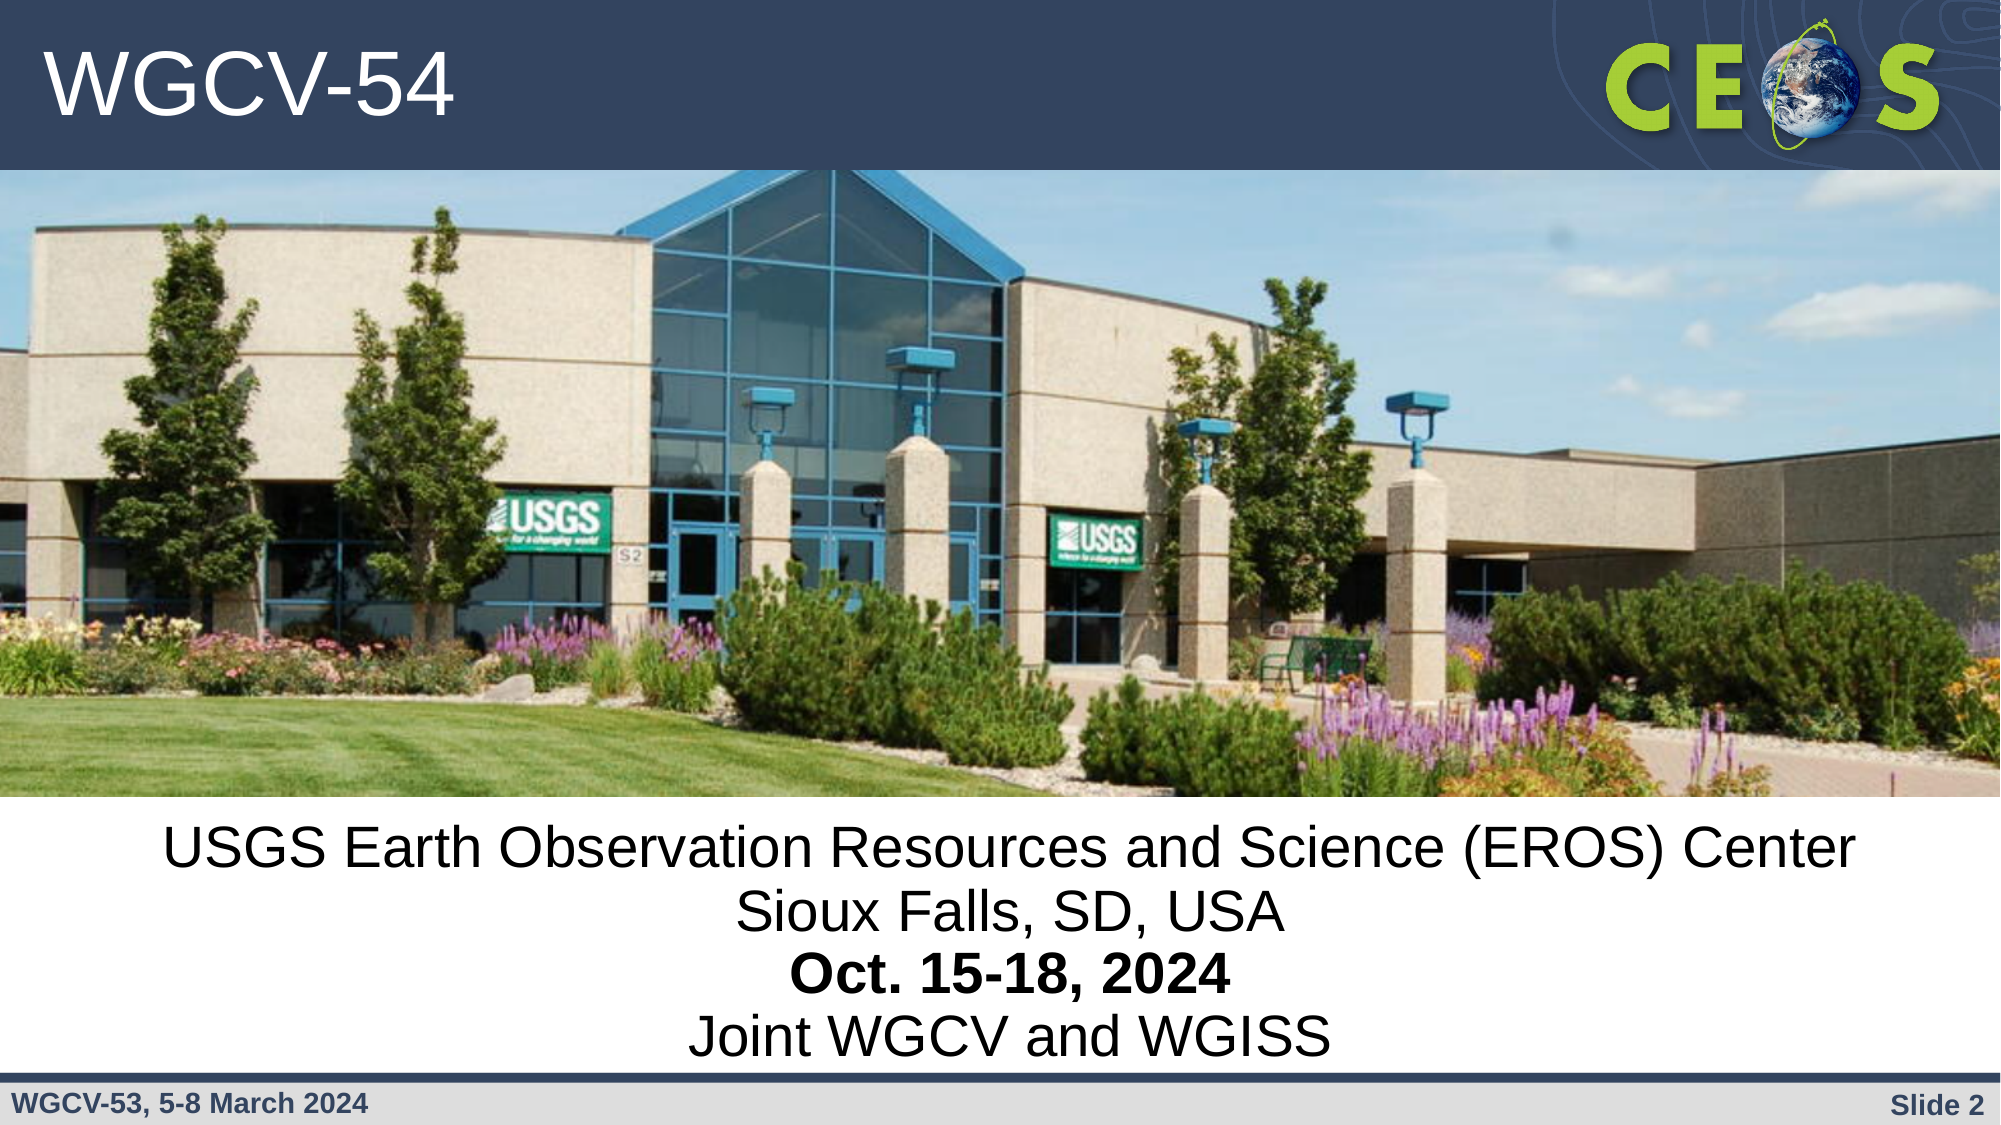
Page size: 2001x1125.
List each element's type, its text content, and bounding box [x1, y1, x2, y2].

list USGS Earth Observation Resources and Science (EROS) Center Sioux Falls, SD, USA Oct. 15-18, 2024 Joint WGCV and WGISS [53, 810, 1939, 1002]
title WGCV-54 [28, 28, 1569, 157]
picture [0, 170, 2000, 798]
picture [1606, 18, 1939, 150]
